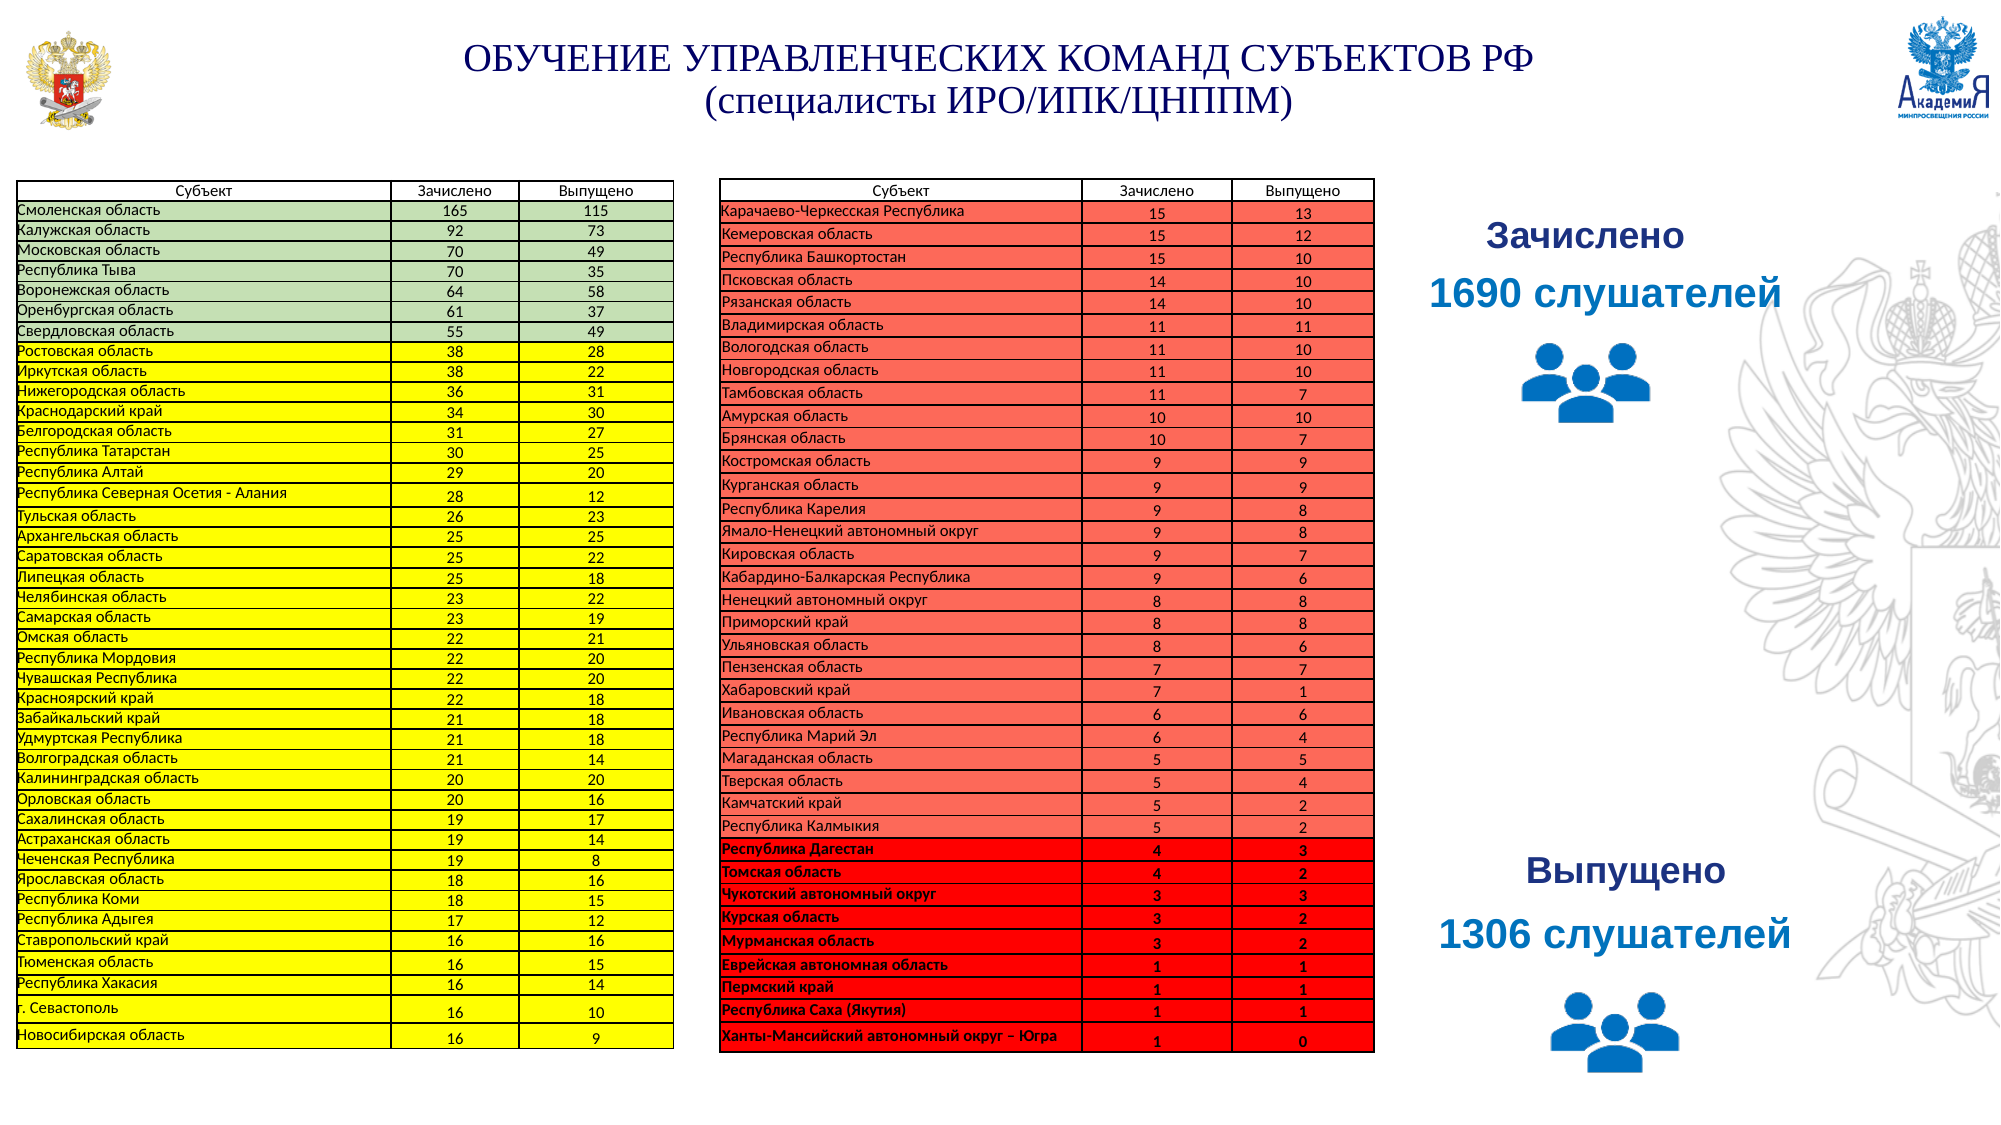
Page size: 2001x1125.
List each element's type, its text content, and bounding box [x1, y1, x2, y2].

table_cell 13 [1233, 202, 1373, 222]
table_cell 10 [520, 996, 673, 1022]
table_cell 16 [392, 996, 518, 1022]
table_cell 22 [520, 363, 673, 381]
table_cell 6 [1233, 635, 1373, 656]
table_cell 22 [520, 548, 673, 567]
table_cell 64 [392, 282, 518, 301]
table_header Зачислено [1083, 180, 1231, 200]
table_cell 4 [1233, 726, 1373, 747]
table_cell 14 [520, 750, 673, 769]
table_cell Ивановская область [721, 703, 1081, 724]
table_cell 35 [520, 262, 673, 281]
table_cell 16 [392, 976, 518, 994]
table_cell Кемеровская область [721, 224, 1081, 245]
picture [1713, 192, 2000, 1113]
table_cell 10 [1083, 406, 1231, 427]
table_cell 70 [392, 262, 518, 281]
table_cell г. Севастополь [18, 996, 390, 1022]
table_cell 21 [392, 730, 518, 749]
table_cell Республика Марий Эл [721, 726, 1081, 747]
picture [1886, 16, 2000, 130]
table_cell Тюменская область [18, 952, 390, 974]
table_cell Ханты-Мансийский автономный округ – Югра [721, 1023, 1081, 1051]
table_cell 6 [1083, 726, 1231, 747]
table_cell 9 [1233, 474, 1373, 497]
table_cell Республика Карелия [721, 499, 1081, 520]
table_cell Республика Хакасия [18, 976, 390, 994]
table_cell 8 [520, 851, 673, 869]
table_cell Приморский край [721, 612, 1081, 633]
table_cell 6 [1233, 703, 1373, 724]
table_cell Забайкальский край [18, 710, 390, 728]
table_cell Республика Тыва [18, 262, 390, 281]
table_cell 7 [1233, 428, 1373, 449]
table_cell 28 [520, 343, 673, 361]
table_cell 23 [520, 508, 673, 526]
table_cell 2 [1233, 930, 1373, 953]
table_cell 9 [1083, 474, 1231, 497]
table_cell Республика Мордовия [18, 650, 390, 668]
table_cell 10 [1233, 292, 1373, 313]
table_cell 3 [1083, 884, 1231, 905]
table_cell Магаданская область [721, 748, 1081, 769]
table_cell 22 [392, 650, 518, 668]
table_cell Омская область [18, 630, 390, 648]
table_cell 11 [1083, 315, 1231, 336]
table_cell 8 [1083, 612, 1231, 633]
table_cell Владимирская область [721, 315, 1081, 336]
table_cell Липецкая область [18, 569, 390, 587]
table_cell 1 [1083, 978, 1231, 998]
table_cell 38 [392, 343, 518, 361]
table_cell 16 [392, 1024, 518, 1048]
table_cell Сахалинская область [18, 811, 390, 829]
table_cell 9 [520, 1024, 673, 1048]
table_cell 17 [520, 811, 673, 829]
table_cell Карачаево-Черкесская Республика [721, 202, 1081, 222]
table_cell 34 [392, 403, 518, 421]
table_cell 5 [1083, 816, 1231, 837]
table_cell Республика Адыгея [18, 911, 390, 930]
table_cell 28 [392, 484, 518, 506]
table_cell 10 [1233, 247, 1373, 268]
table_cell 18 [520, 710, 673, 728]
table_cell Ненецкий автономный округ [721, 590, 1081, 610]
table_cell 15 [520, 952, 673, 974]
table_cell Воронежская область [18, 282, 390, 301]
table_cell 4 [1083, 839, 1231, 860]
table_cell 25 [520, 528, 673, 546]
table_cell Республика Башкортостан [721, 247, 1081, 268]
table_cell 5 [1233, 748, 1373, 769]
table_cell Нижегородская область [18, 383, 390, 401]
table_header Субъект [721, 180, 1081, 200]
table_cell 49 [520, 242, 673, 260]
table_cell Новосибирская область [18, 1024, 390, 1048]
table_cell 25 [392, 528, 518, 546]
table_cell Псковская область [721, 270, 1081, 290]
table_cell Хабаровский край [721, 680, 1081, 701]
table_cell 20 [520, 770, 673, 789]
table_cell 20 [392, 770, 518, 789]
table_cell 16 [520, 871, 673, 890]
table_cell 8 [1233, 522, 1373, 542]
table_cell Тверская область [721, 771, 1081, 792]
text_box ОБУЧЕНИЕ УПРАВЛЕНЧЕСКИХ КОМАНД СУБЪЕКТОВ РФ (специалисты ИРО/ИПК/ЦНППМ) [0, 2, 2000, 158]
table_cell 22 [392, 670, 518, 688]
table_cell 18 [520, 569, 673, 587]
table_cell 19 [392, 831, 518, 849]
table_cell 7 [1083, 680, 1231, 701]
table_cell 7 [1233, 658, 1373, 678]
table_cell 9 [1083, 522, 1231, 542]
table_cell 38 [392, 363, 518, 381]
table_cell Амурская область [721, 406, 1081, 427]
table_cell Ульяновская область [721, 635, 1081, 656]
table_cell 6 [1083, 703, 1231, 724]
table_cell 23 [392, 589, 518, 608]
table_cell Брянская область [721, 428, 1081, 449]
table_cell 3 [1083, 930, 1231, 953]
table_cell 1 [1233, 1000, 1373, 1021]
table_cell Тамбовская область [721, 383, 1081, 404]
table_cell 18 [520, 690, 673, 708]
table_cell Чувашская Республика [18, 670, 390, 688]
table_cell 31 [520, 383, 673, 401]
table_cell Тульская область [18, 508, 390, 526]
table_cell 27 [520, 423, 673, 442]
table_cell 36 [392, 383, 518, 401]
table_cell 11 [1083, 360, 1231, 381]
table_cell 10 [1233, 406, 1373, 427]
table_cell 8 [1233, 590, 1373, 610]
table_cell 6 [1233, 567, 1373, 588]
table_cell 70 [392, 242, 518, 260]
table_cell 10 [1233, 270, 1373, 290]
table_cell 8 [1083, 635, 1231, 656]
table_cell Камчатский край [721, 794, 1081, 815]
table_cell 1 [1233, 955, 1373, 976]
table_cell Саратовская область [18, 548, 390, 567]
table_cell 20 [520, 650, 673, 668]
table_cell 20 [520, 670, 673, 688]
table_cell Ярославская область [18, 871, 390, 890]
table_cell 115 [520, 202, 673, 220]
table_cell 25 [520, 443, 673, 462]
table_cell Еврейская автономная область [721, 955, 1081, 976]
table_cell 4 [1083, 862, 1231, 883]
table_cell 18 [520, 730, 673, 749]
table_cell 37 [520, 302, 673, 321]
table_cell 31 [392, 423, 518, 442]
table_cell 29 [392, 464, 518, 482]
table_cell 12 [1233, 224, 1373, 245]
table_cell 17 [392, 911, 518, 930]
table_cell Томская область [721, 862, 1081, 883]
table_cell 15 [1083, 224, 1231, 245]
table_cell 21 [520, 630, 673, 648]
table_cell 15 [1083, 247, 1231, 268]
table_cell 7 [1233, 544, 1373, 565]
table_cell 12 [520, 911, 673, 930]
table_cell 5 [1083, 771, 1231, 792]
table_header Выпущено [1233, 180, 1373, 200]
table_header Субъект [18, 182, 390, 200]
table_cell 73 [520, 222, 673, 240]
table_cell 22 [392, 690, 518, 708]
table_cell 8 [1083, 590, 1231, 610]
table_cell 2 [1233, 794, 1373, 815]
table_cell 14 [520, 831, 673, 849]
table_cell Курганская область [721, 474, 1081, 497]
table_cell 1 [1083, 955, 1231, 976]
table_cell 3 [1233, 839, 1373, 860]
table_cell 16 [520, 932, 673, 950]
table_cell 2 [1233, 907, 1373, 928]
table_cell 5 [1083, 794, 1231, 815]
table_cell 23 [392, 609, 518, 628]
table_cell Чукотский автономный округ [721, 884, 1081, 905]
table_cell Республика Саха (Якутия) [721, 1000, 1081, 1021]
table_cell Пермский край [721, 978, 1081, 998]
table_cell 11 [1233, 315, 1373, 336]
table_cell Челябинская область [18, 589, 390, 608]
table_cell 21 [392, 750, 518, 769]
table_cell Новгородская область [721, 360, 1081, 381]
table_cell Удмуртская Республика [18, 730, 390, 749]
table_cell 55 [392, 323, 518, 341]
table_cell 30 [392, 443, 518, 462]
table_cell 30 [520, 403, 673, 421]
table_cell 8 [1233, 612, 1373, 633]
table_cell 9 [1083, 567, 1231, 588]
table_cell 20 [520, 464, 673, 482]
table_cell 1 [1083, 1000, 1231, 1021]
table_cell 0 [1233, 1023, 1373, 1051]
table_cell 19 [392, 851, 518, 869]
table_cell 11 [1083, 383, 1231, 404]
table_cell Республика Коми [18, 891, 390, 910]
table_cell 8 [1233, 499, 1373, 520]
table_cell 49 [520, 323, 673, 341]
table_cell Курская область [721, 907, 1081, 928]
table_cell 14 [1083, 270, 1231, 290]
table_cell 1 [1233, 680, 1373, 701]
table_cell 15 [1083, 202, 1231, 222]
table_cell Краснодарский край [18, 403, 390, 421]
table_cell Волгоградская область [18, 750, 390, 769]
picture [16, 20, 121, 133]
table_cell 1 [1233, 978, 1373, 998]
table_cell 3 [1233, 884, 1373, 905]
table_cell 20 [392, 791, 518, 809]
table_cell 16 [520, 791, 673, 809]
table_cell Архангельская область [18, 528, 390, 546]
table_cell 2 [1233, 862, 1373, 883]
table_cell Смоленская область [18, 202, 390, 220]
table_cell Астраханская область [18, 831, 390, 849]
table_cell 1 [1083, 1023, 1231, 1051]
table_cell 16 [392, 952, 518, 974]
table_cell Оренбургская область [18, 302, 390, 321]
table_cell 16 [392, 932, 518, 950]
table_header Зачислено [392, 182, 518, 200]
table_cell 26 [392, 508, 518, 526]
table_cell Костромская область [721, 451, 1081, 472]
table_cell Ростовская область [18, 343, 390, 361]
table_cell 19 [520, 609, 673, 628]
table_cell Калужская область [18, 222, 390, 240]
table_cell 9 [1233, 451, 1373, 472]
table_cell 2 [1233, 816, 1373, 837]
table_cell Республика Алтай [18, 464, 390, 482]
table_cell Кировская область [721, 544, 1081, 565]
table_cell 10 [1233, 338, 1373, 359]
table_cell Республика Северная Осетия - Алания [18, 484, 390, 506]
table_cell Самарская область [18, 609, 390, 628]
table_cell 7 [1233, 383, 1373, 404]
table_cell 9 [1083, 544, 1231, 565]
table_cell 9 [1083, 451, 1231, 472]
table_cell 11 [1083, 338, 1231, 359]
table_cell Белгородская область [18, 423, 390, 442]
table_cell Республика Татарстан [18, 443, 390, 462]
table_cell 58 [520, 282, 673, 301]
table_cell 61 [392, 302, 518, 321]
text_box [1422, 838, 1809, 1106]
table_cell Мурманская область [721, 930, 1081, 953]
table_cell 7 [1083, 658, 1231, 678]
table_cell Республика Калмыкия [721, 816, 1081, 837]
table_header Выпущено [520, 182, 673, 200]
table_cell 15 [520, 891, 673, 910]
table_cell Красноярский край [18, 690, 390, 708]
table_cell 25 [392, 548, 518, 567]
table_cell 14 [520, 976, 673, 994]
table_cell 22 [520, 589, 673, 608]
table_cell Кабардино-Балкарская Республика [721, 567, 1081, 588]
table_cell 22 [392, 630, 518, 648]
table_cell Орловская область [18, 791, 390, 809]
table_cell Иркутская область [18, 363, 390, 381]
table_cell Пензенская область [721, 658, 1081, 678]
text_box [1413, 203, 1800, 456]
table_cell 21 [392, 710, 518, 728]
table_cell 165 [392, 202, 518, 220]
table_cell 92 [392, 222, 518, 240]
table_cell 12 [520, 484, 673, 506]
table_cell 25 [392, 569, 518, 587]
table_cell 4 [1233, 771, 1373, 792]
table_cell 5 [1083, 748, 1231, 769]
table_cell 10 [1233, 360, 1373, 381]
table_cell 14 [1083, 292, 1231, 313]
table_cell Ставропольский край [18, 932, 390, 950]
table_cell Московская область [18, 242, 390, 260]
table_cell 18 [392, 891, 518, 910]
table_cell Свердловская область [18, 323, 390, 341]
table_cell Чеченская Республика [18, 851, 390, 869]
table_cell Ямало-Ненецкий автономный округ [721, 522, 1081, 542]
table_cell Рязанская область [721, 292, 1081, 313]
table_cell 10 [1083, 428, 1231, 449]
table_cell Калининградская область [18, 770, 390, 789]
table_cell 18 [392, 871, 518, 890]
table_cell 3 [1083, 907, 1231, 928]
table_cell 19 [392, 811, 518, 829]
table_cell Республика Дагестан [721, 839, 1081, 860]
table_cell Вологодская область [721, 338, 1081, 359]
table_cell 9 [1083, 499, 1231, 520]
